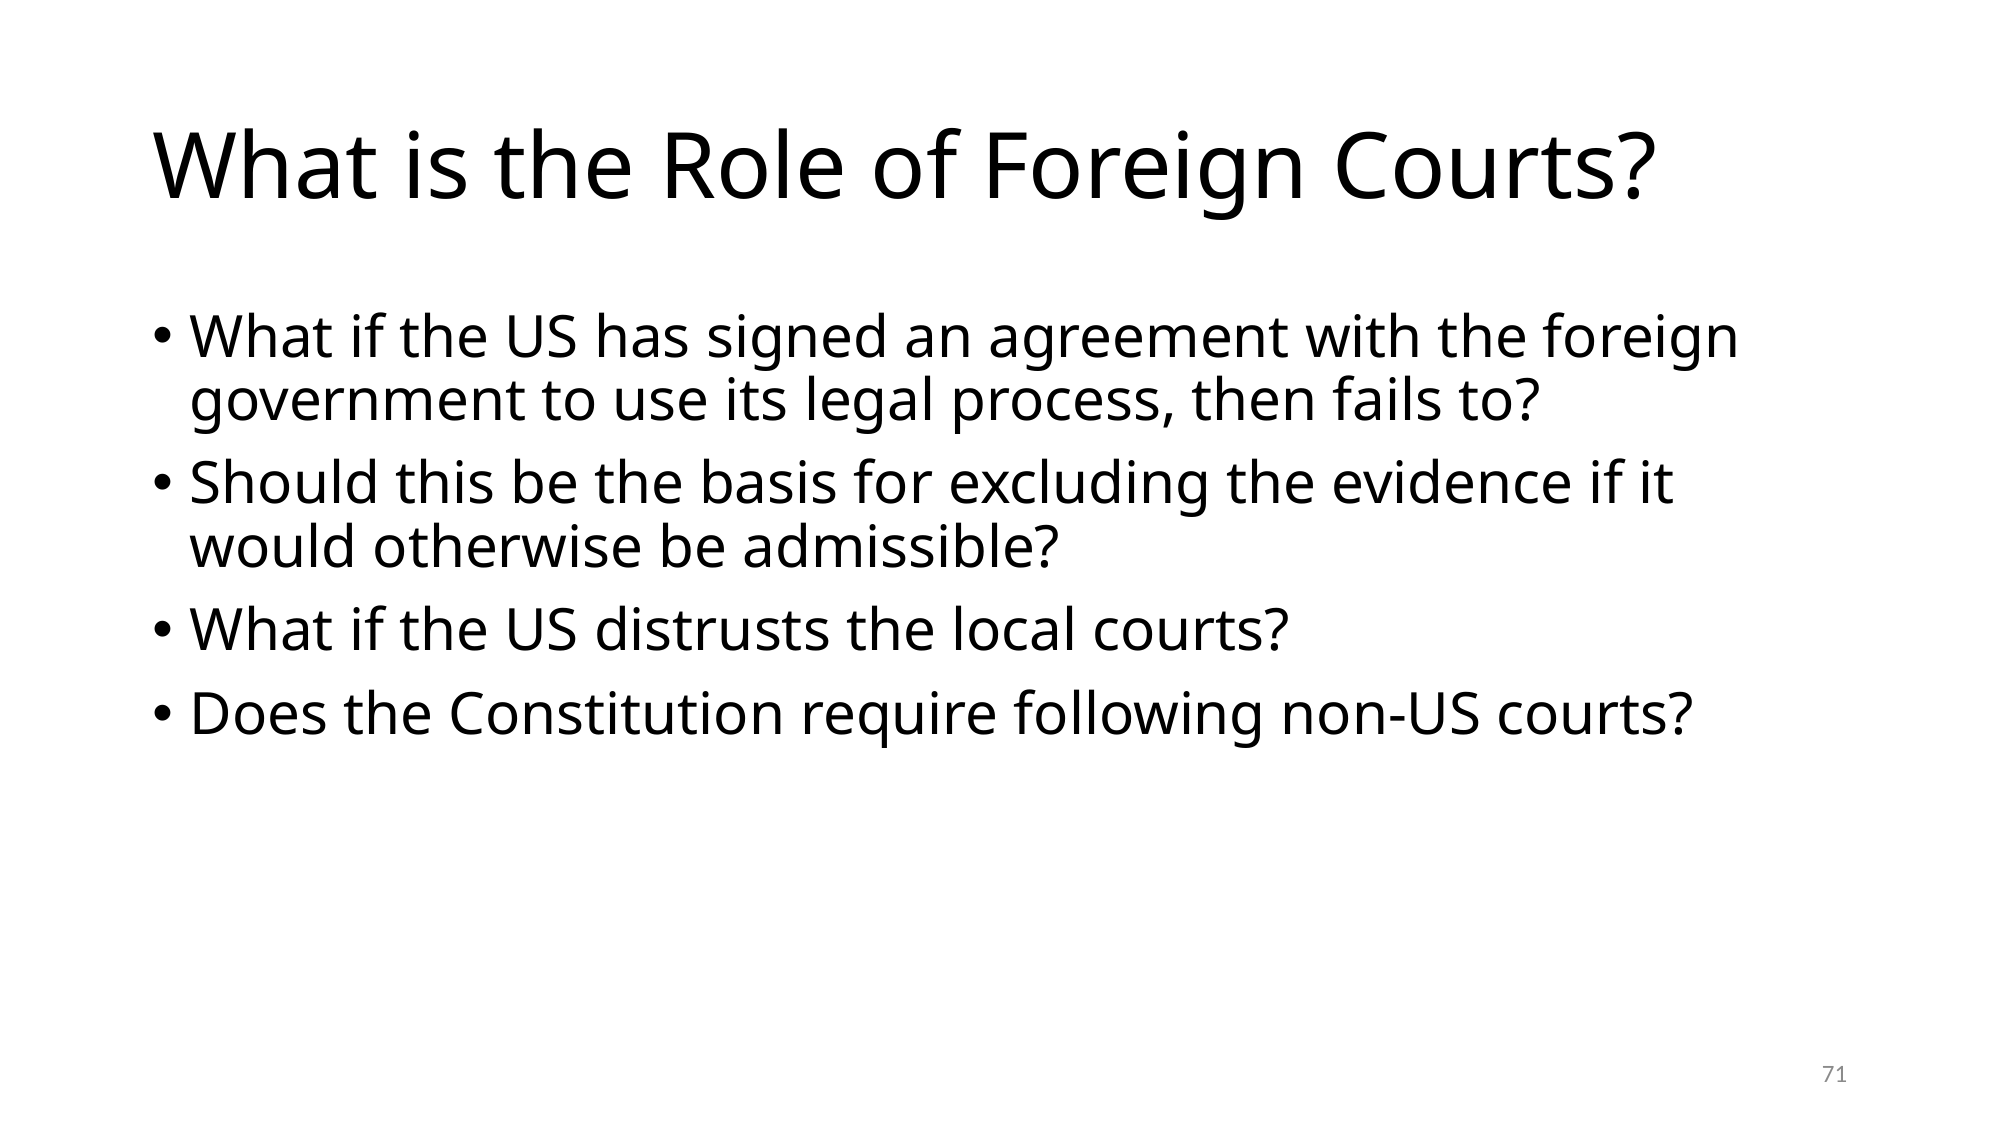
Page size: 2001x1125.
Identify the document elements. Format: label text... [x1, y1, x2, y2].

title What is the Role of Foreign Courts? [137, 59, 1863, 278]
list What if the US has signed an agreement with the foreign government to use its legal process, then fails to? Should this be the basis for excluding the evidence if it would otherwise be admissible? What if the US distrusts the local courts? Does the Constitution require following non-US courts? [137, 299, 1863, 1014]
slide_number 71 [1412, 1042, 1863, 1103]
